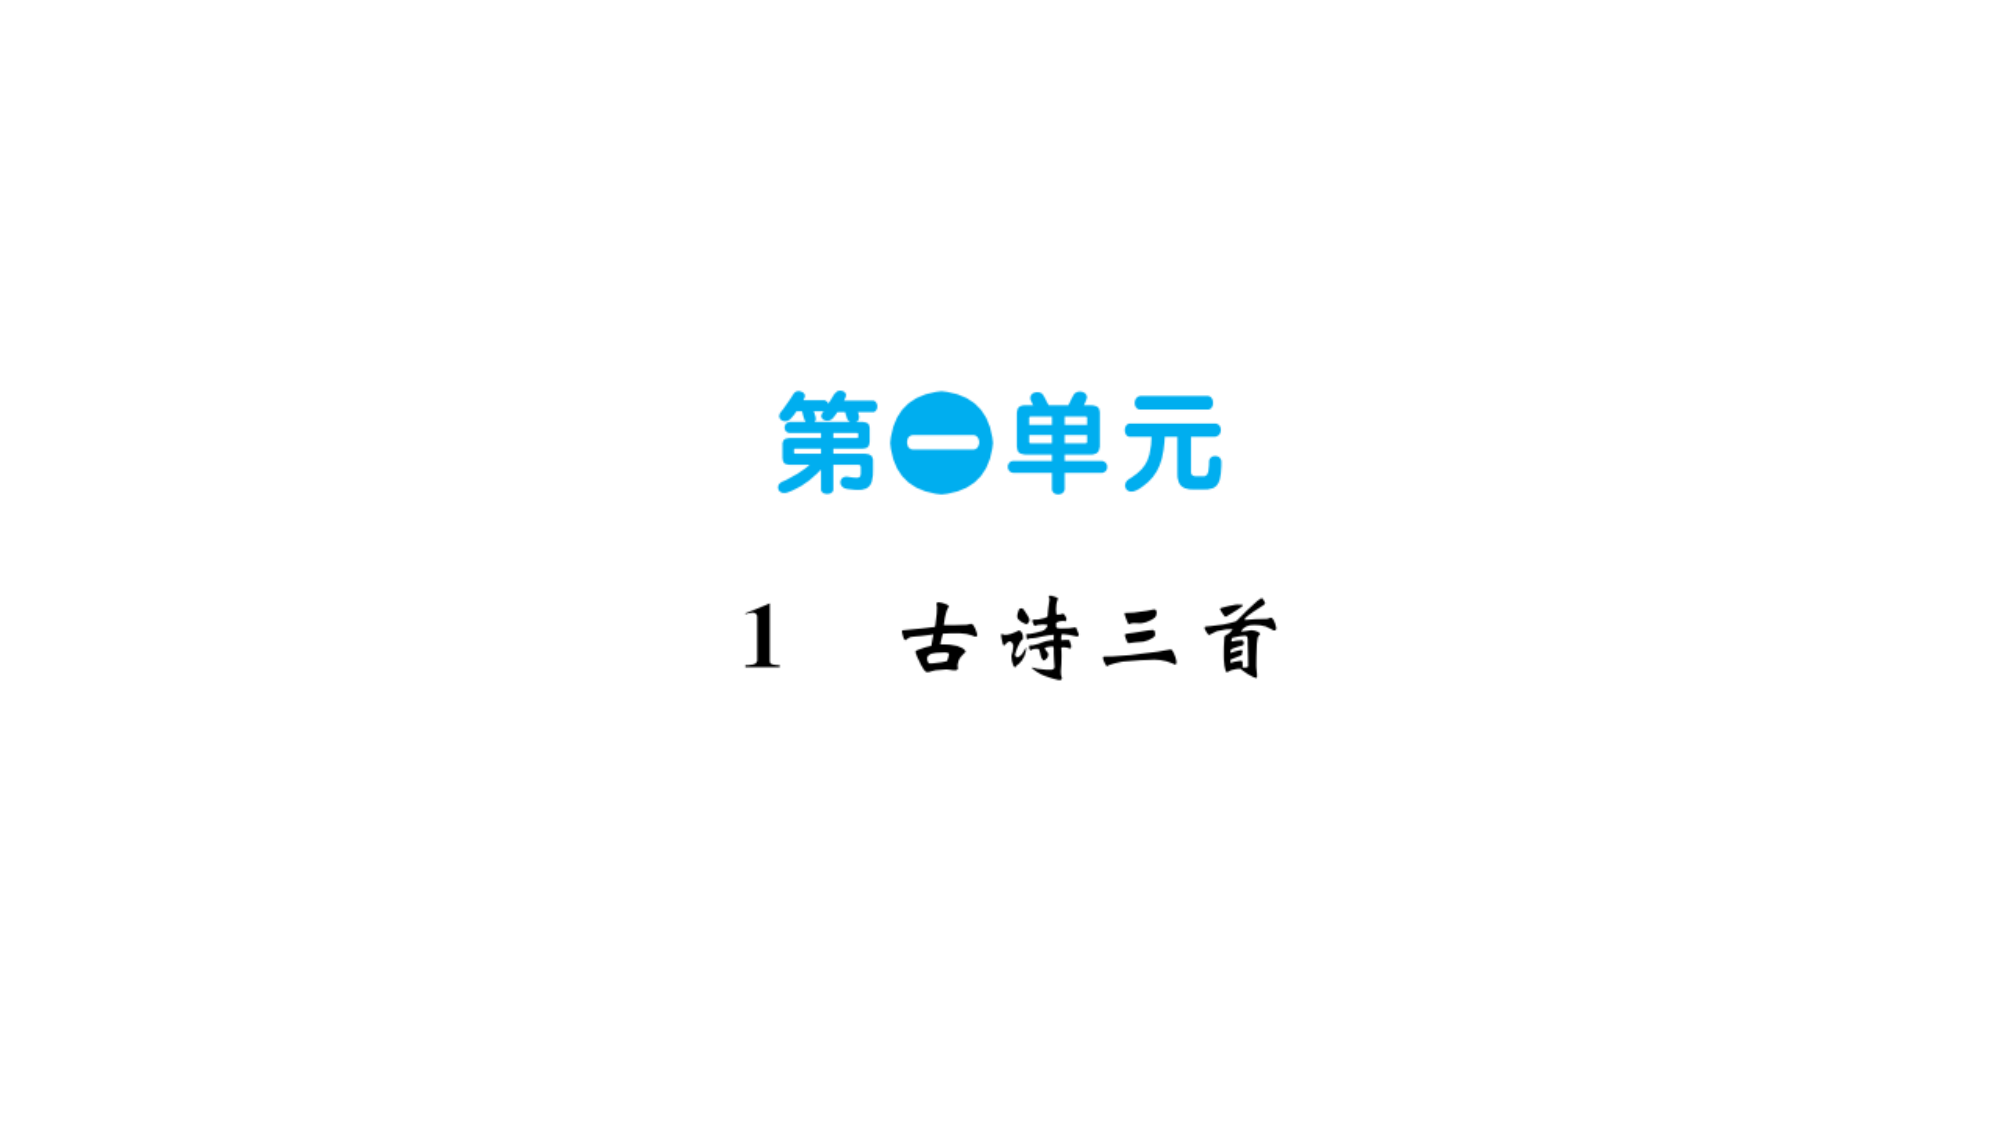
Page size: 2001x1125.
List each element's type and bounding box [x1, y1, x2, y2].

picture [695, 565, 1304, 701]
picture [746, 372, 1254, 517]
